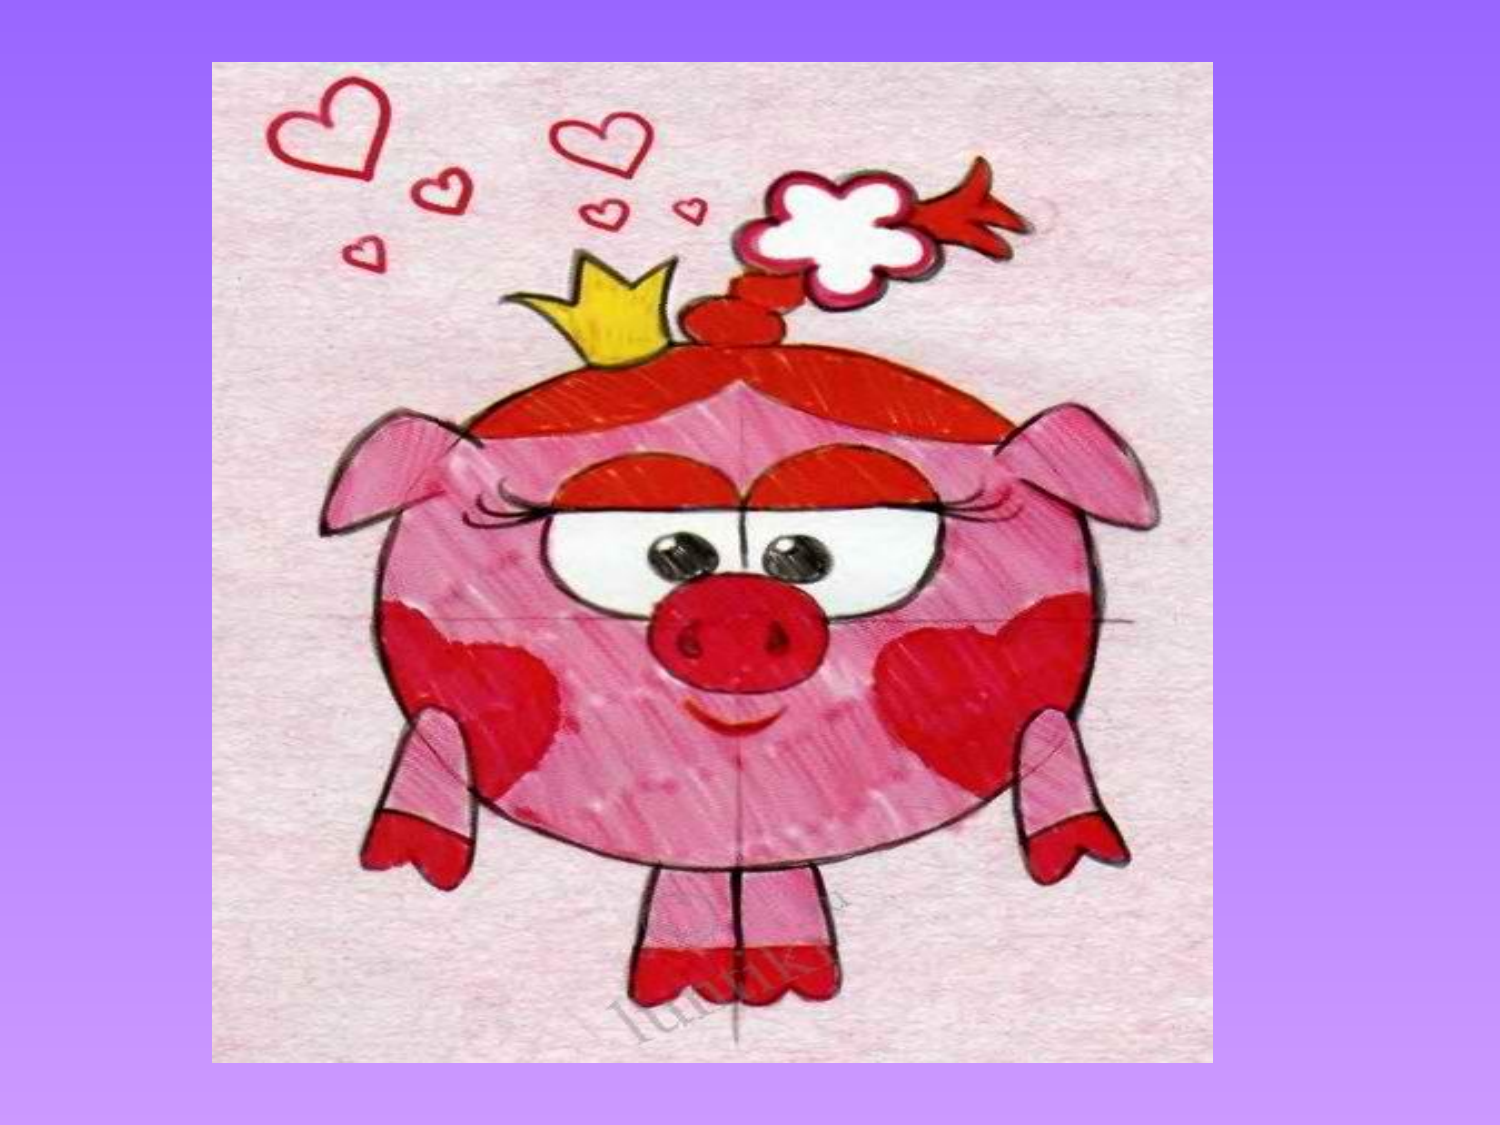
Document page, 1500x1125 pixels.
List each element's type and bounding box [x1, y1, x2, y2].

list [212, 62, 1213, 1063]
